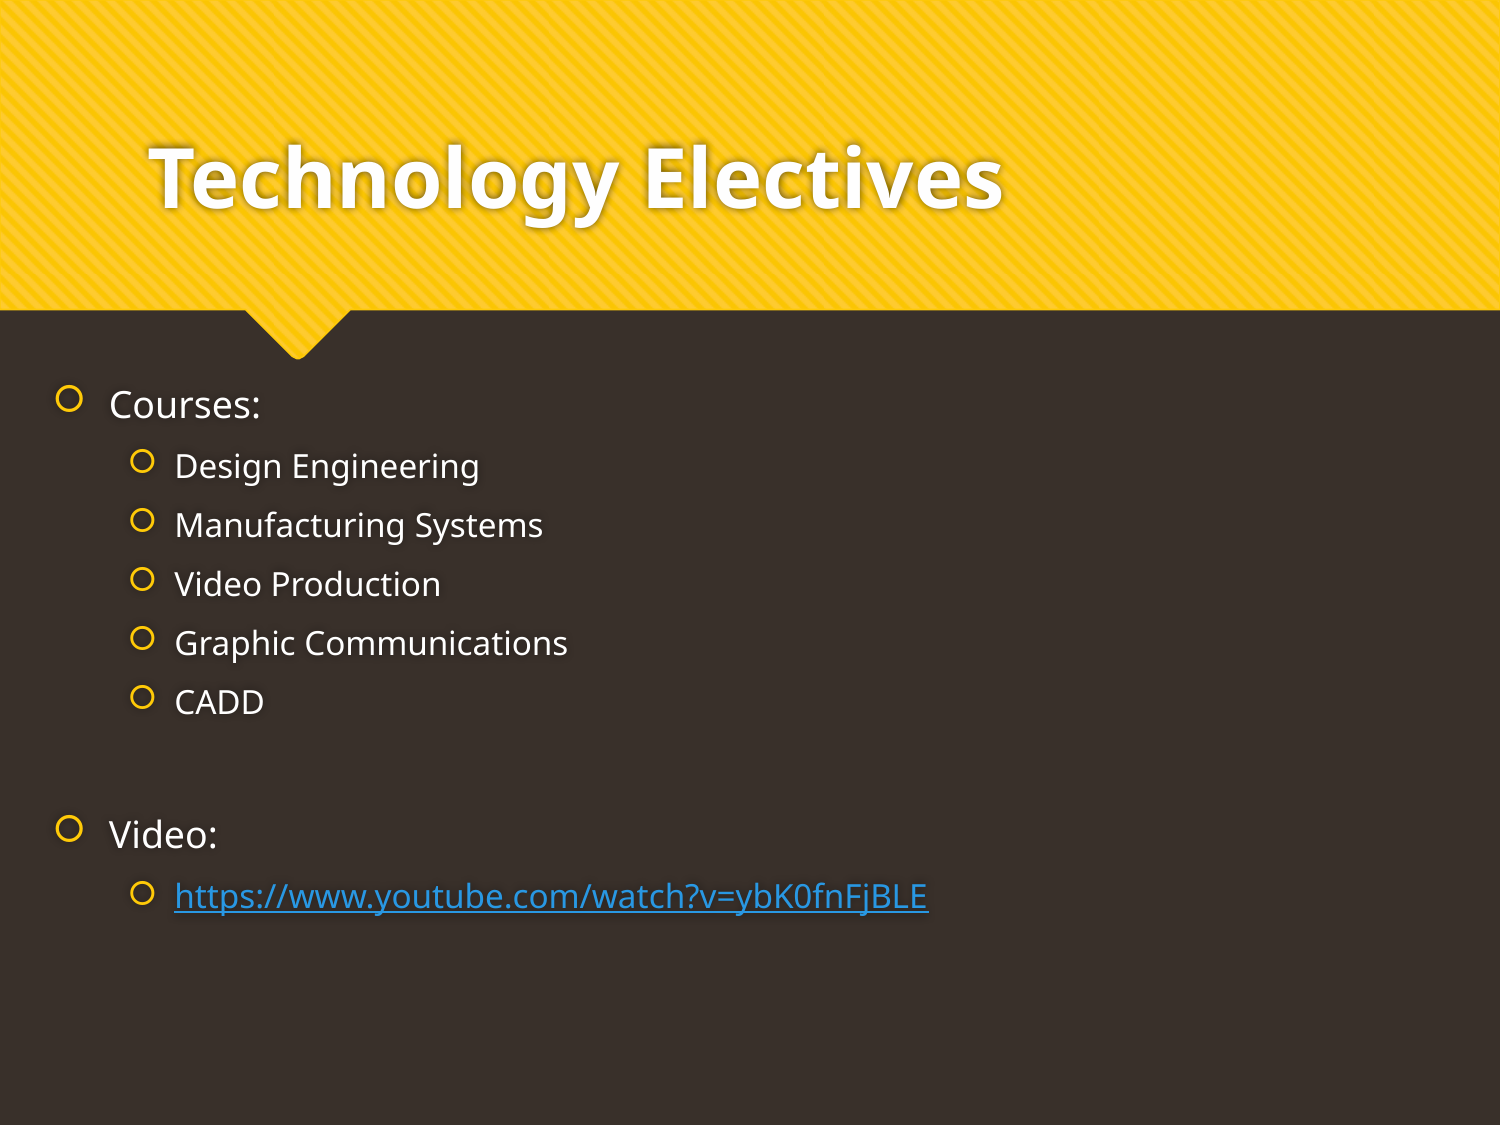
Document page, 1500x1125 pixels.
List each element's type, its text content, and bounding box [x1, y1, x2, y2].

list Courses: Design Engineering Manufacturing Systems Video Production Graphic Communications CADD Video: https://www.youtube.com/watch?v=ybK0fnFjBLE [37, 312, 1463, 1125]
title Technology Electives [132, 73, 1368, 233]
